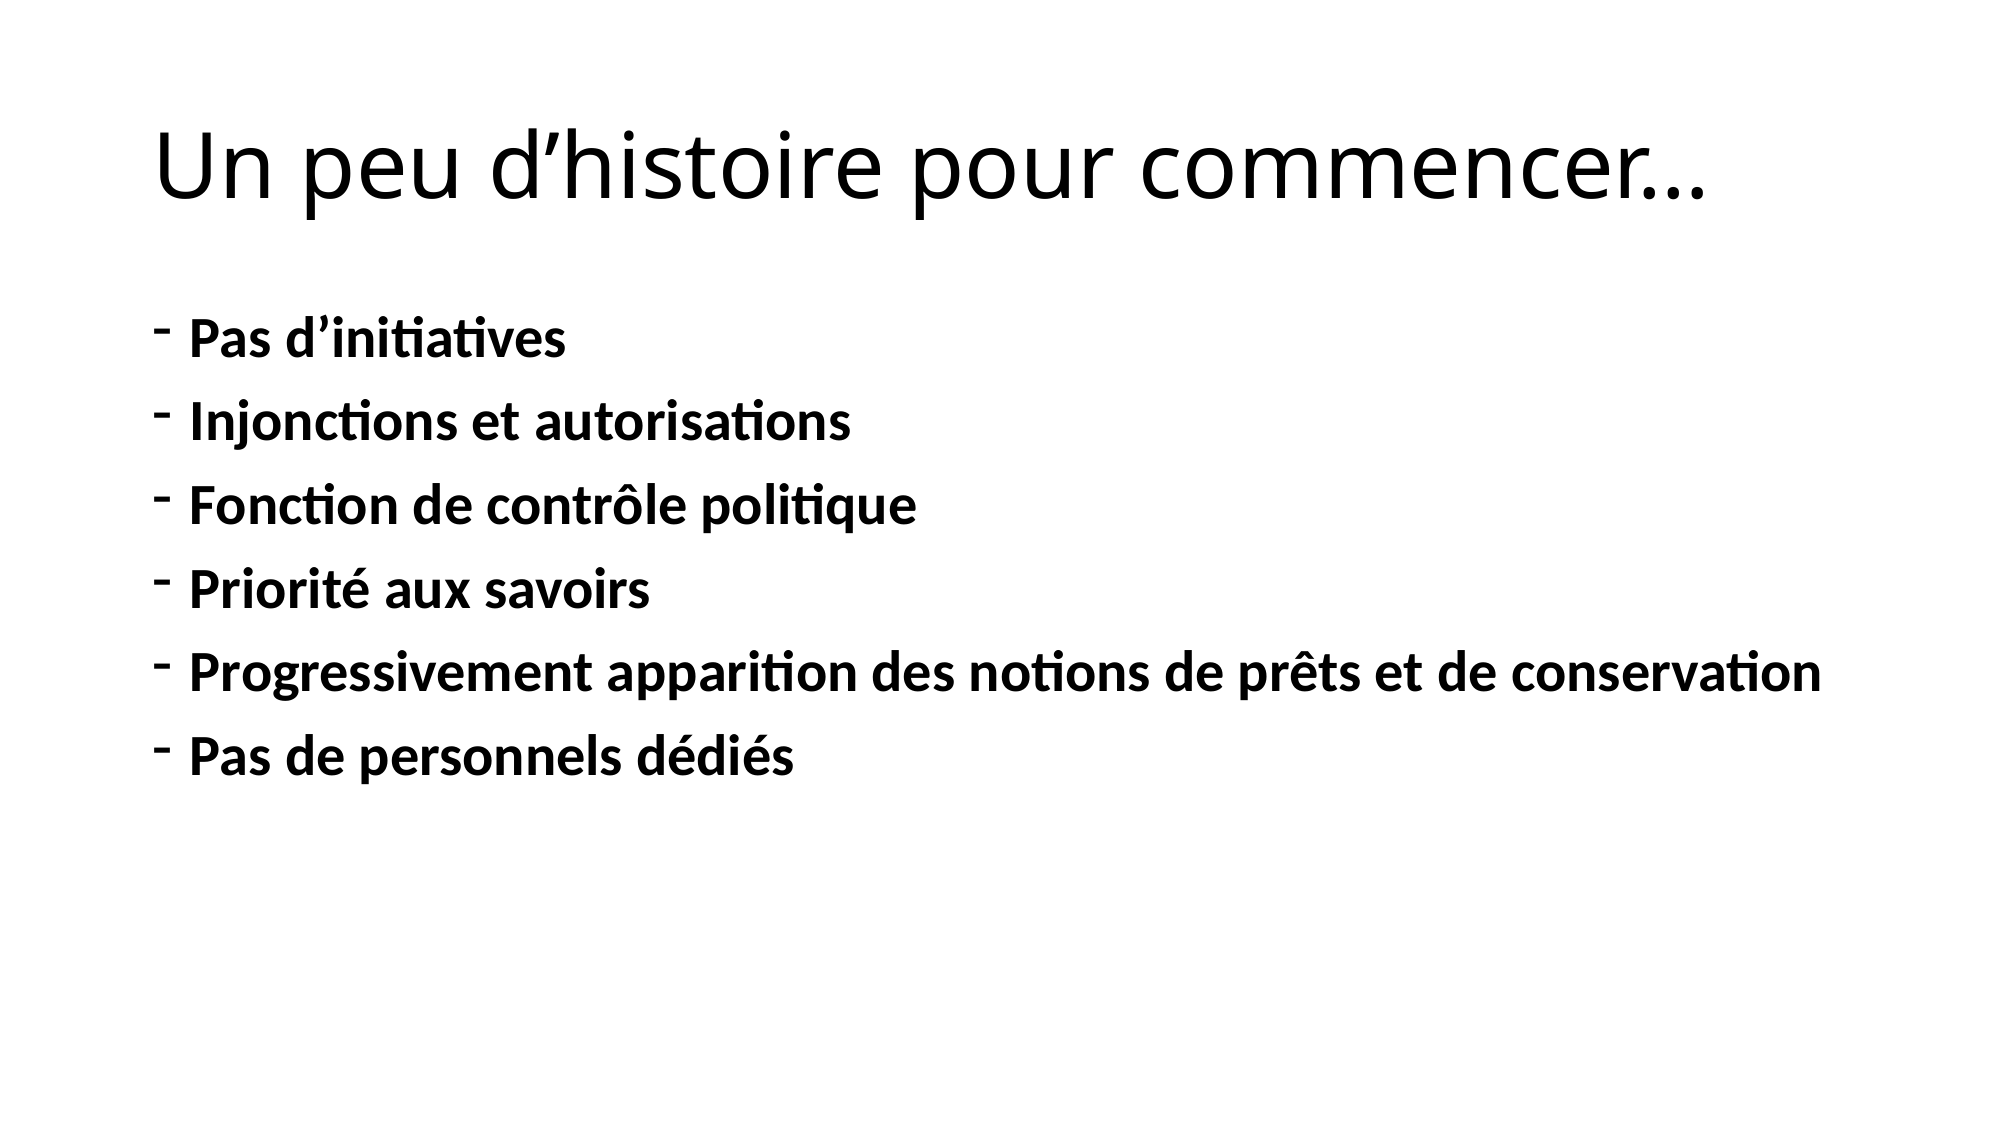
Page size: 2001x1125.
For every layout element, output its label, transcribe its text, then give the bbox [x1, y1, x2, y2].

title Un peu d’histoire pour commencer… [137, 59, 1863, 278]
list Pas d’initiatives Injonctions et autorisations Fonction de contrôle politique Priorité aux savoirs Progressivement apparition des notions de prêts et de conservation Pas de personnels dédiés [137, 299, 1863, 1014]
